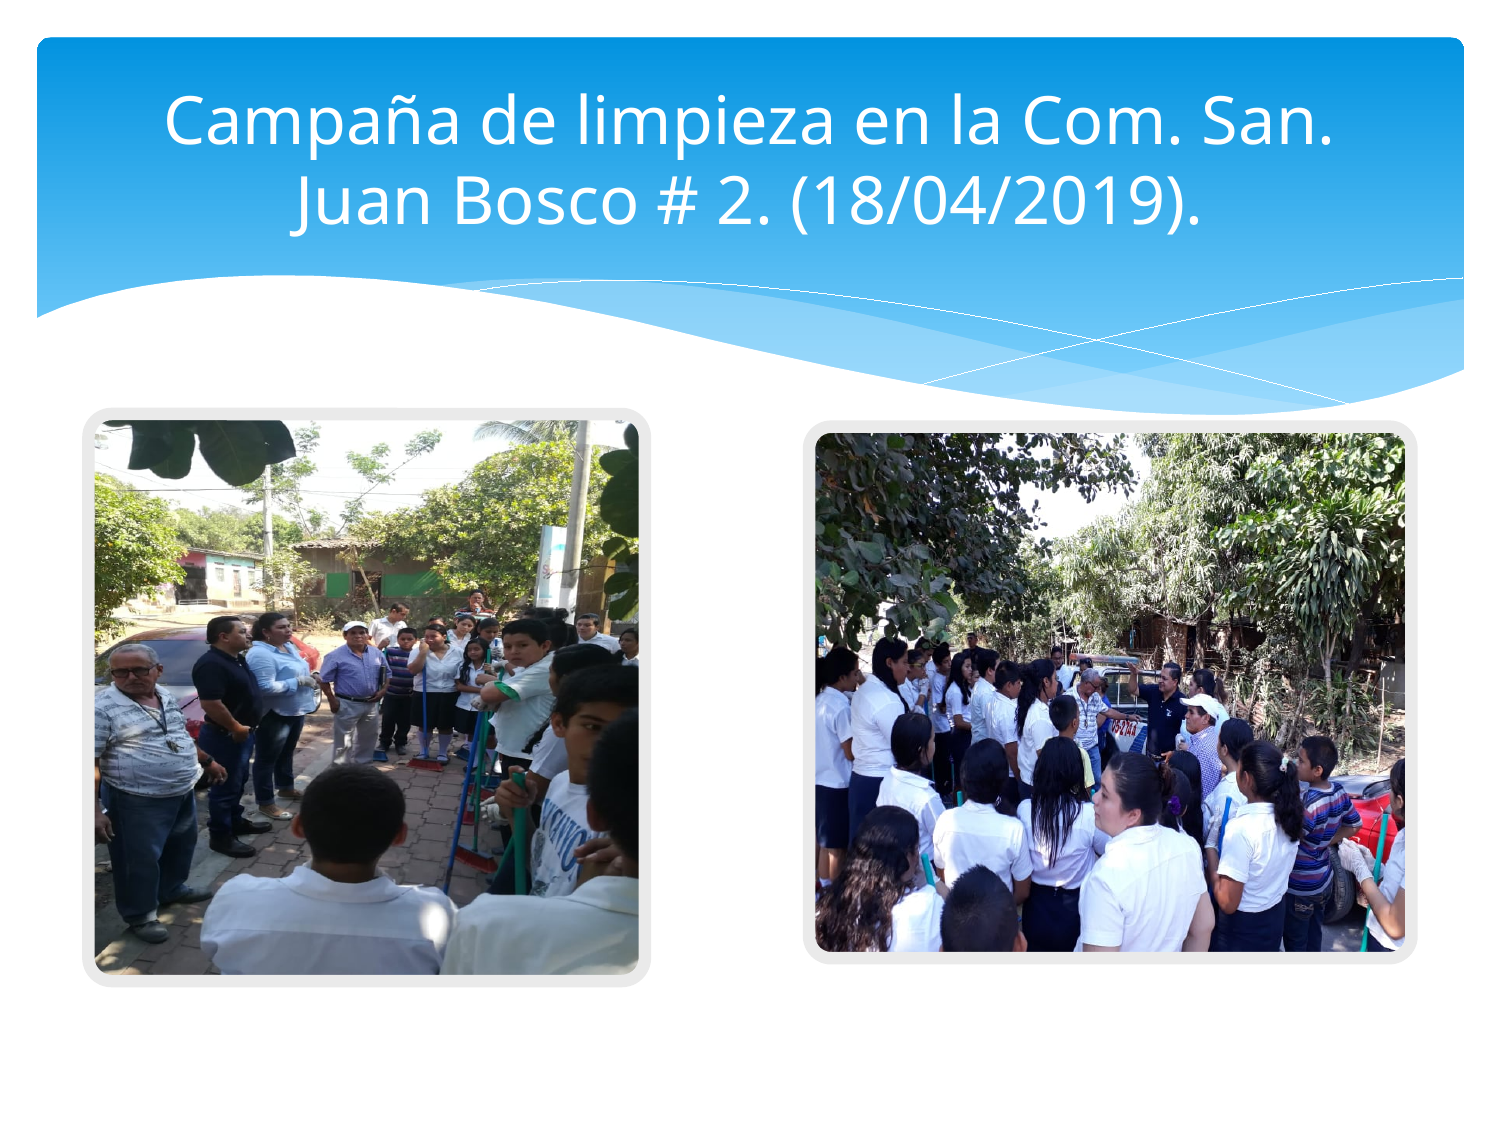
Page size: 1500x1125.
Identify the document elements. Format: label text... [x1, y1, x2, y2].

title Campaña de limpieza en la Com. San. Juan Bosco # 2. (18/04/2019). [75, 55, 1425, 261]
picture [808, 426, 1412, 959]
picture [88, 413, 646, 982]
